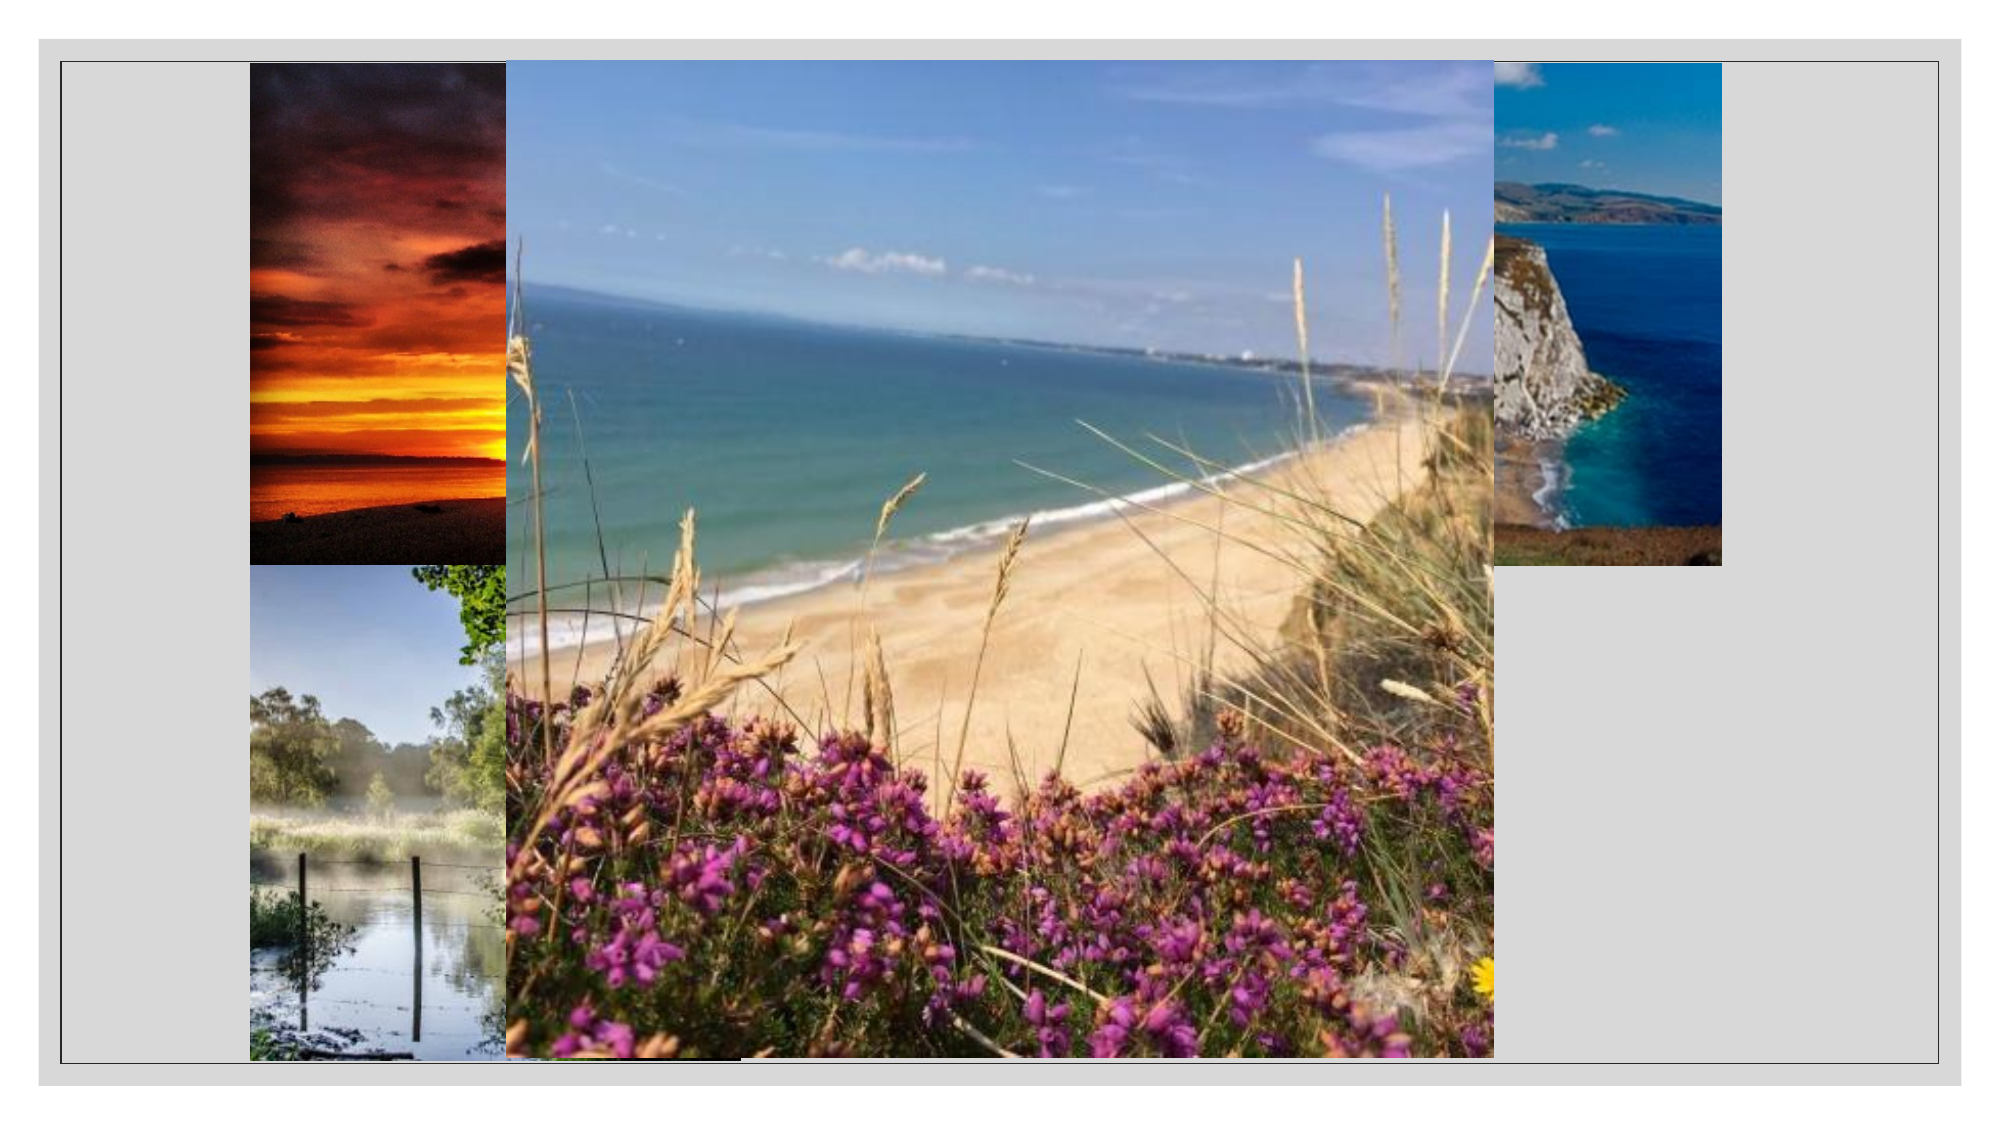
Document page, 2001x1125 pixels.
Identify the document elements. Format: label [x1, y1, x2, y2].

picture [250, 60, 1722, 1061]
